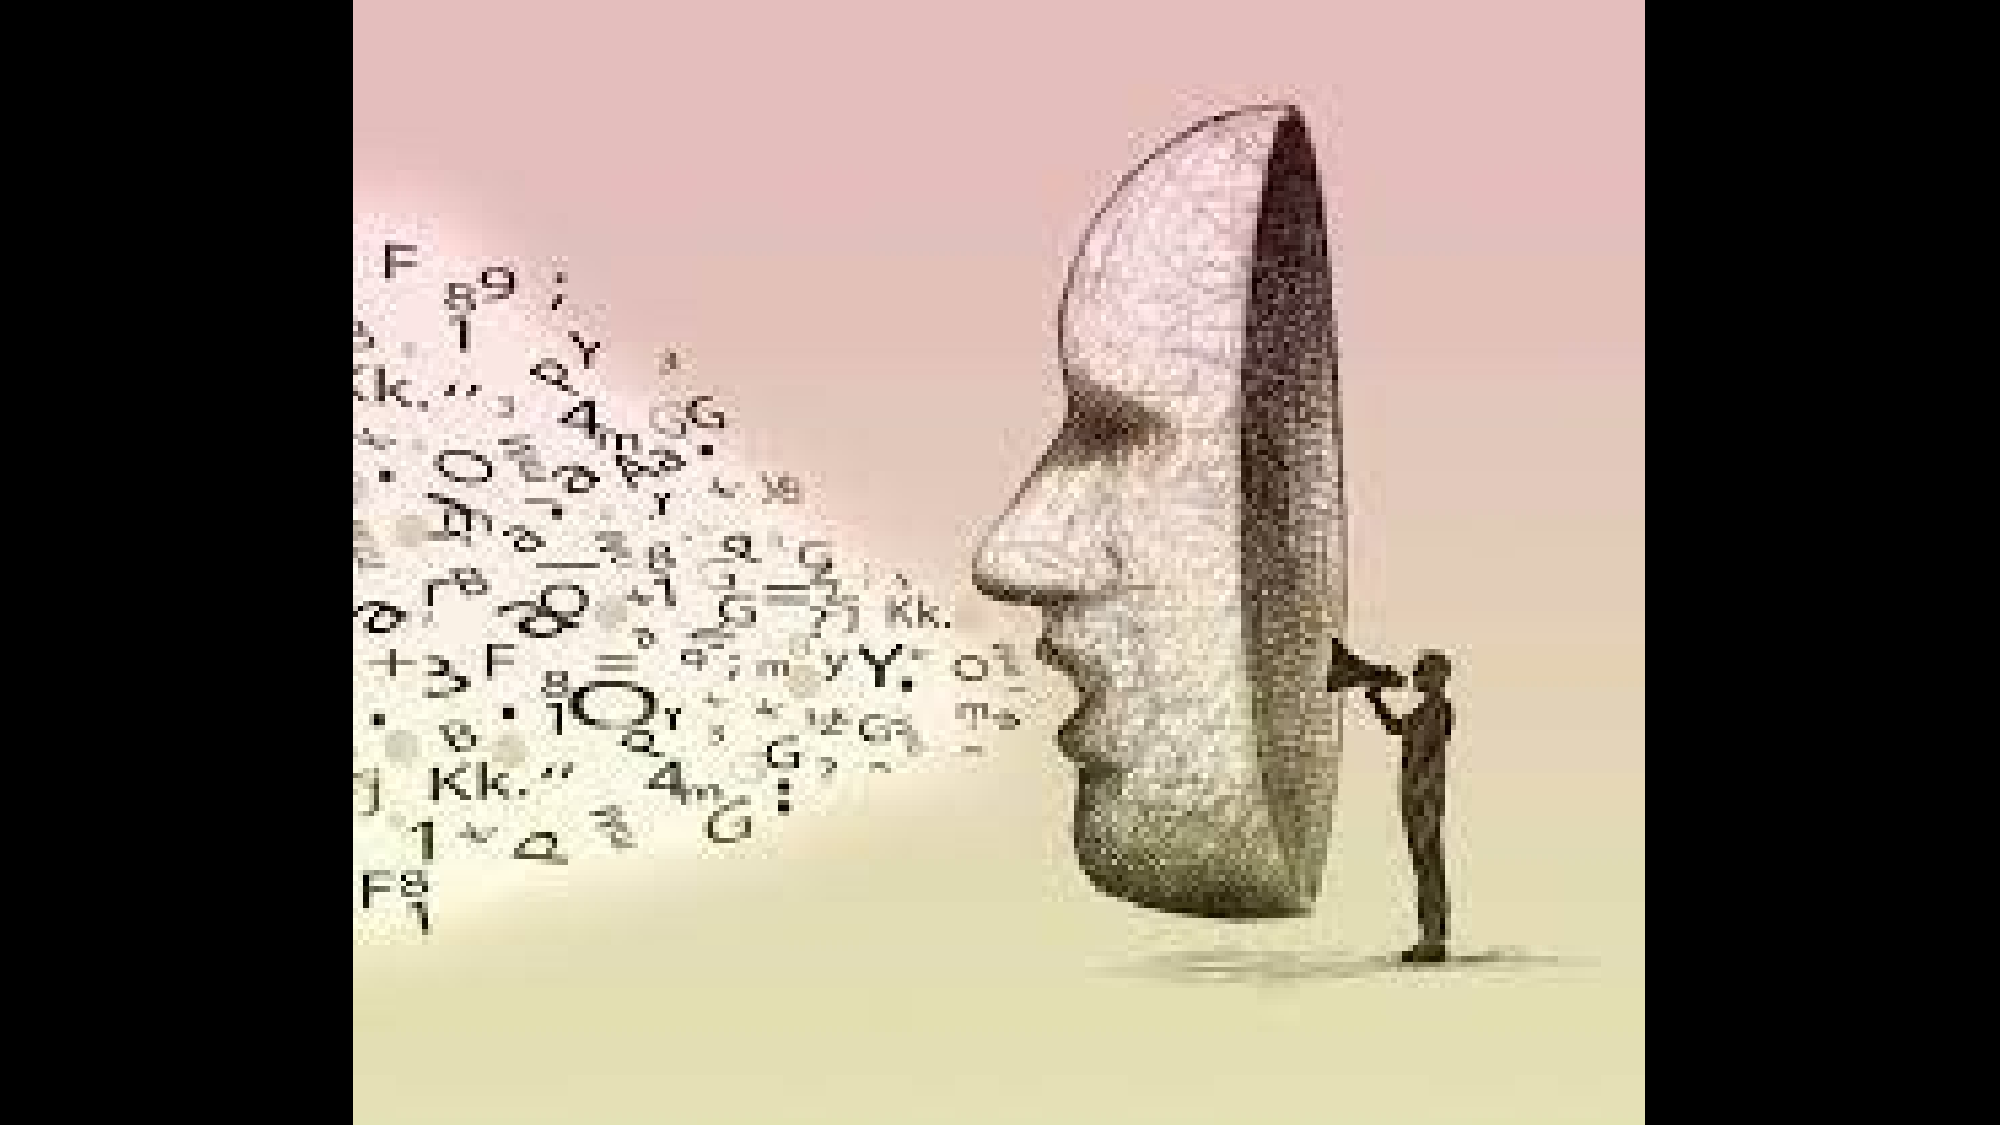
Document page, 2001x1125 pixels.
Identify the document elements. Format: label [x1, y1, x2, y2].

picture [353, 0, 1645, 1125]
